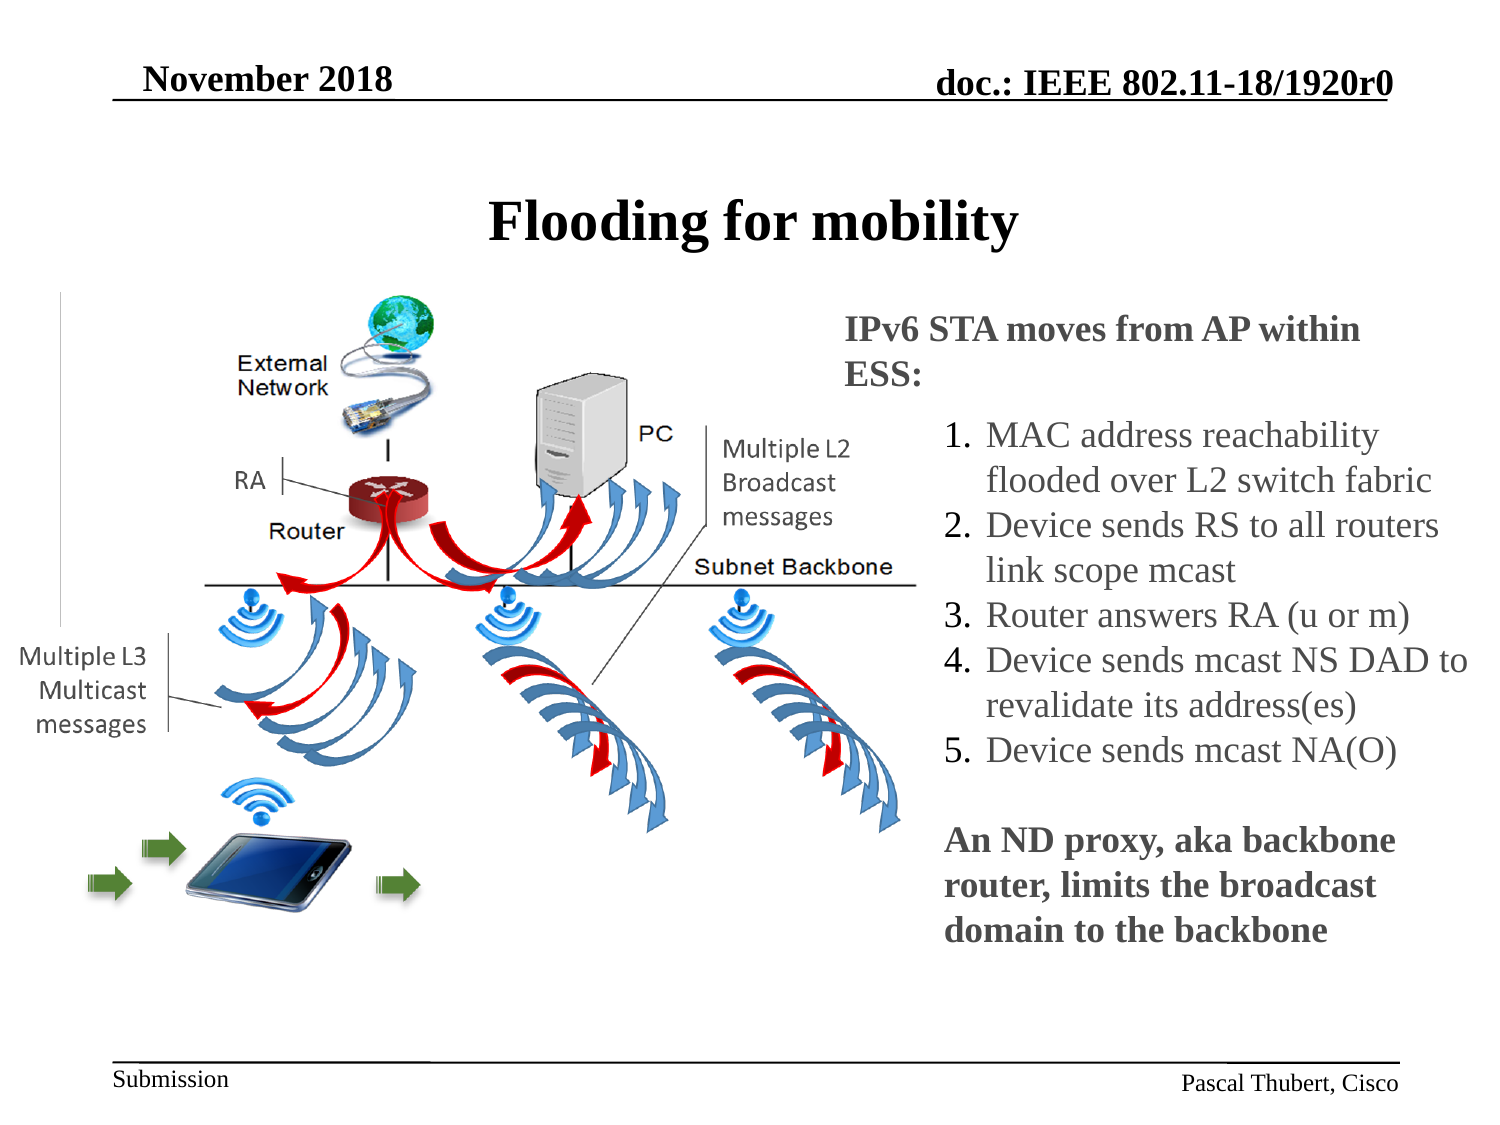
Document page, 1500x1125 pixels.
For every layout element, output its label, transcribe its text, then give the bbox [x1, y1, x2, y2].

title Flooding for mobility [56, 154, 1453, 280]
text_box IPv6 STA moves from AP within ESS: [939, 296, 1453, 402]
picture [0, 292, 937, 985]
text_box MAC address reachability flooded over L2 switch fabric Device sends RS to all routers link scope mcast Router answers RA (u or m) Device sends mcast NS DAD to revalidate its address(es) Device sends mcast NA(O) An ND proxy, aka backbone router, limits the broadcast domain to the backbone [940, 402, 1490, 958]
text_box November 2018 [114, 54, 422, 100]
